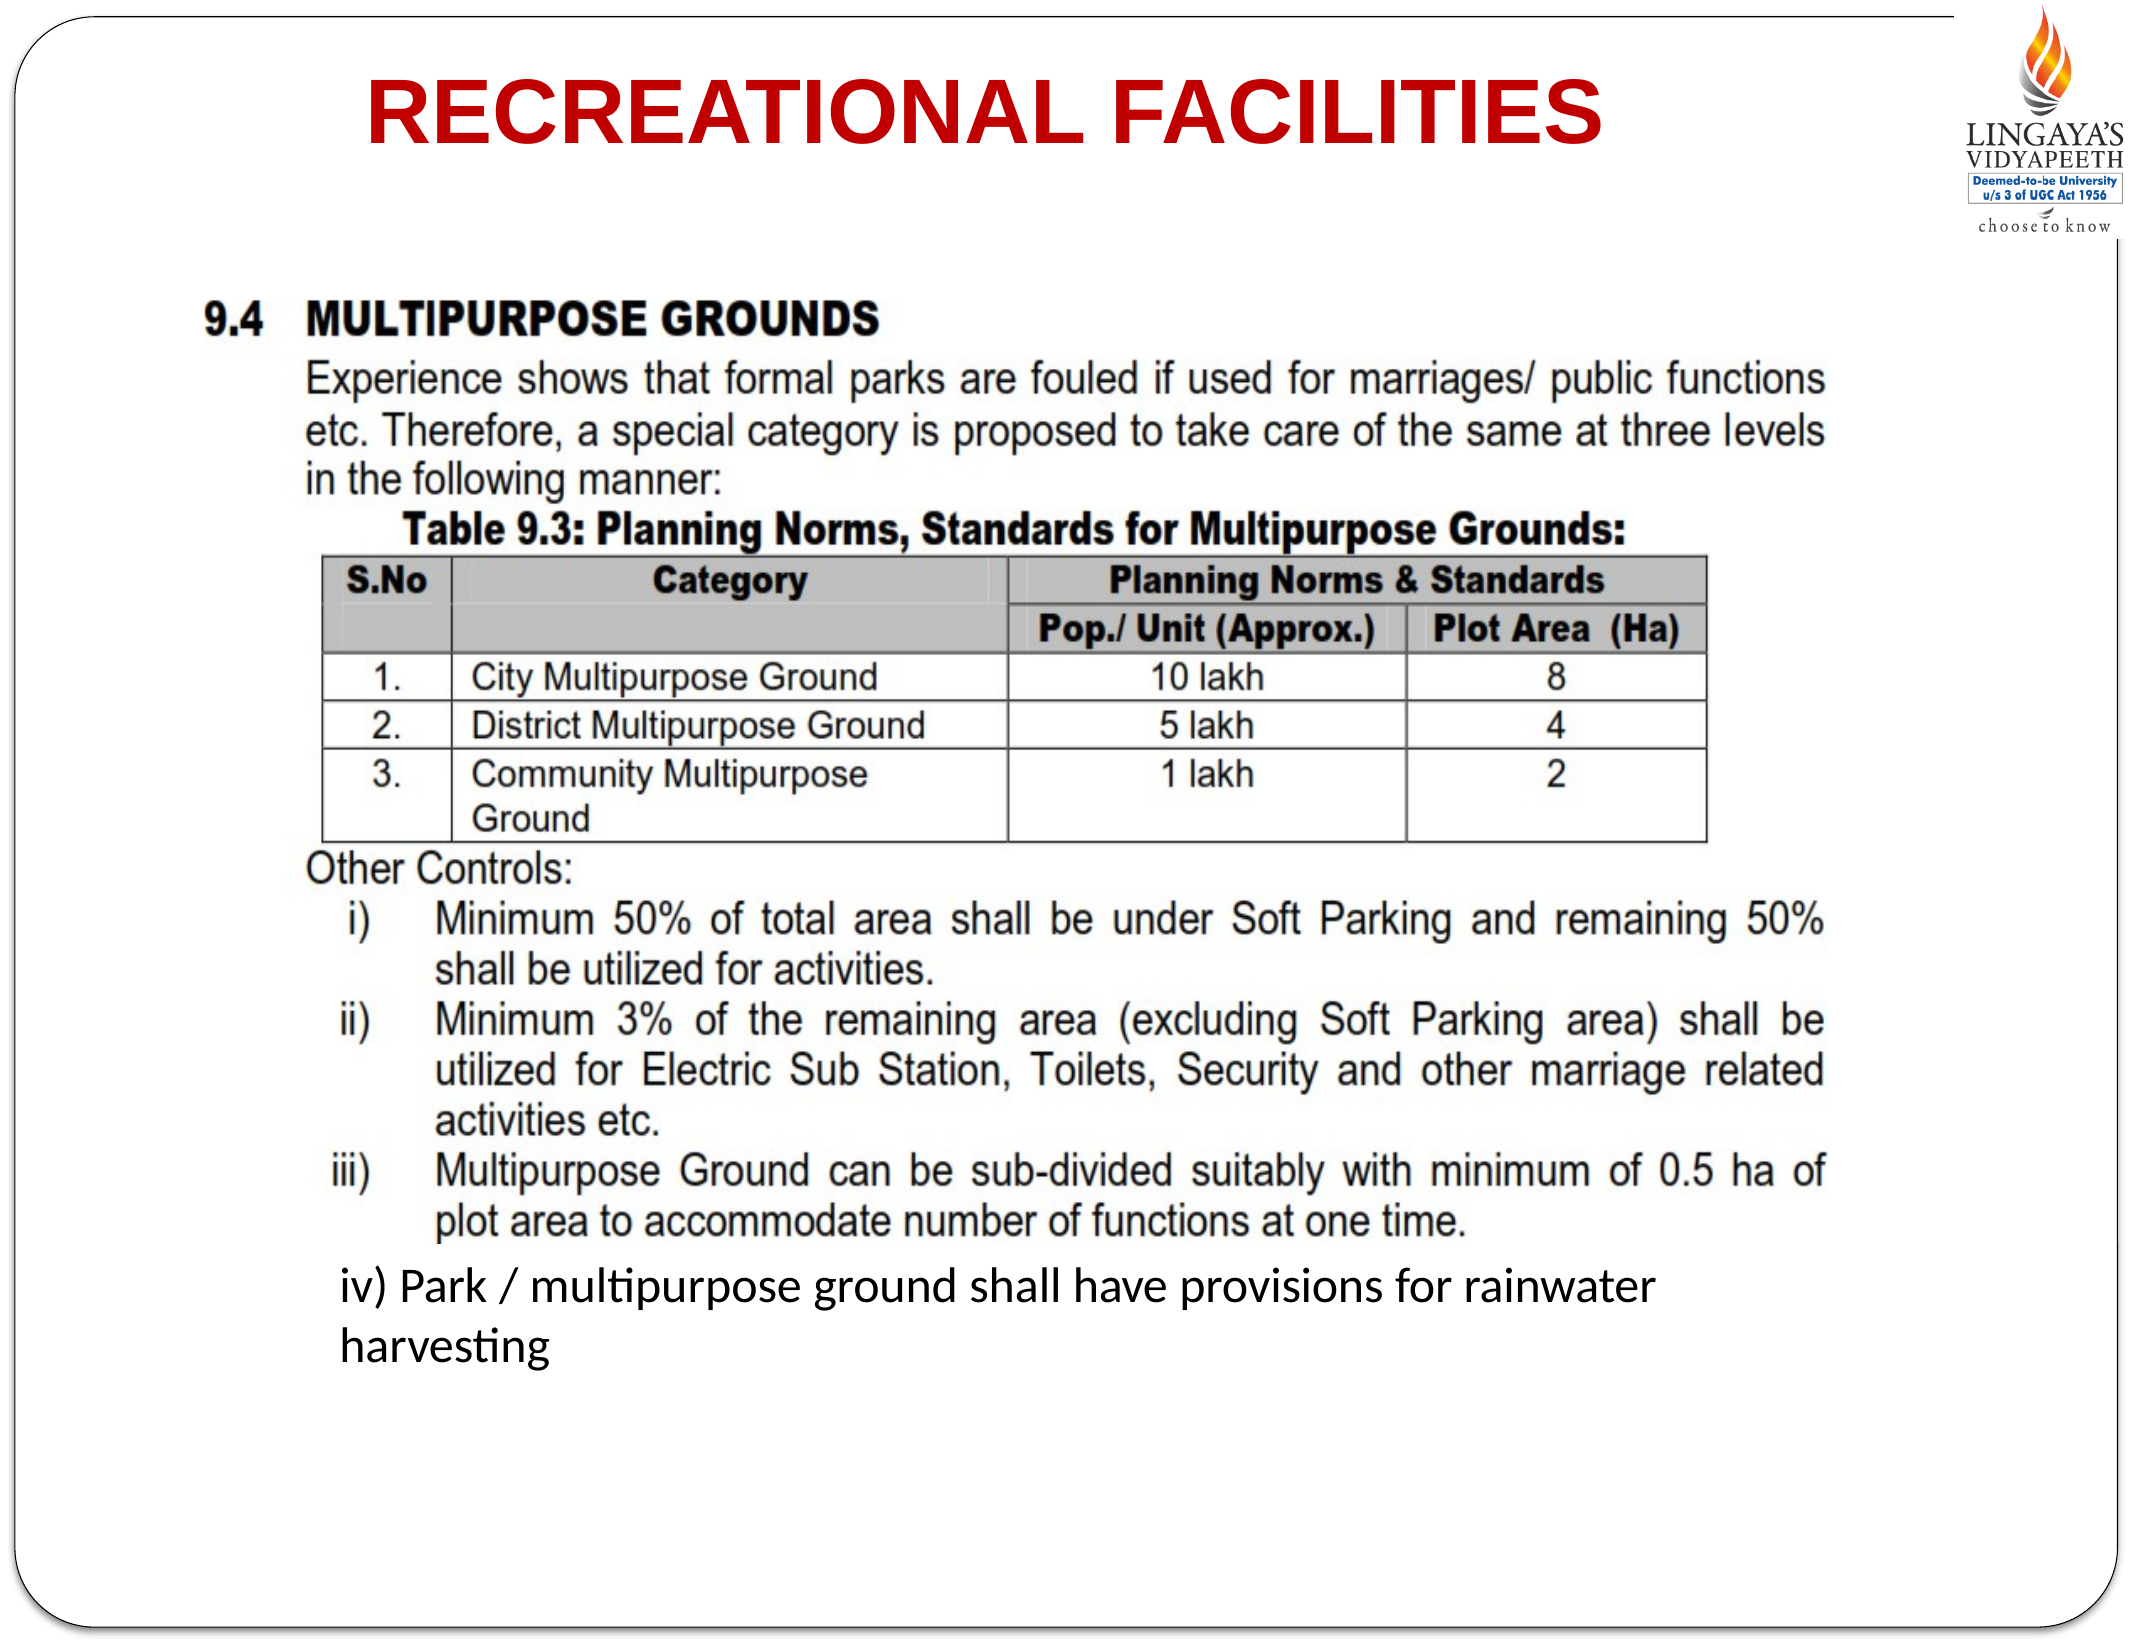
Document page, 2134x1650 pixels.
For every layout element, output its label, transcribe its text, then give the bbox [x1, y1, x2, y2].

picture [1953, 0, 2134, 239]
text_box iv) Park / multipurpose ground shall have provisions for rainwater harvesting [337, 1251, 1829, 1373]
text_box RECREATIONAL FACILITIES [66, 50, 1904, 162]
picture [203, 299, 1830, 1244]
